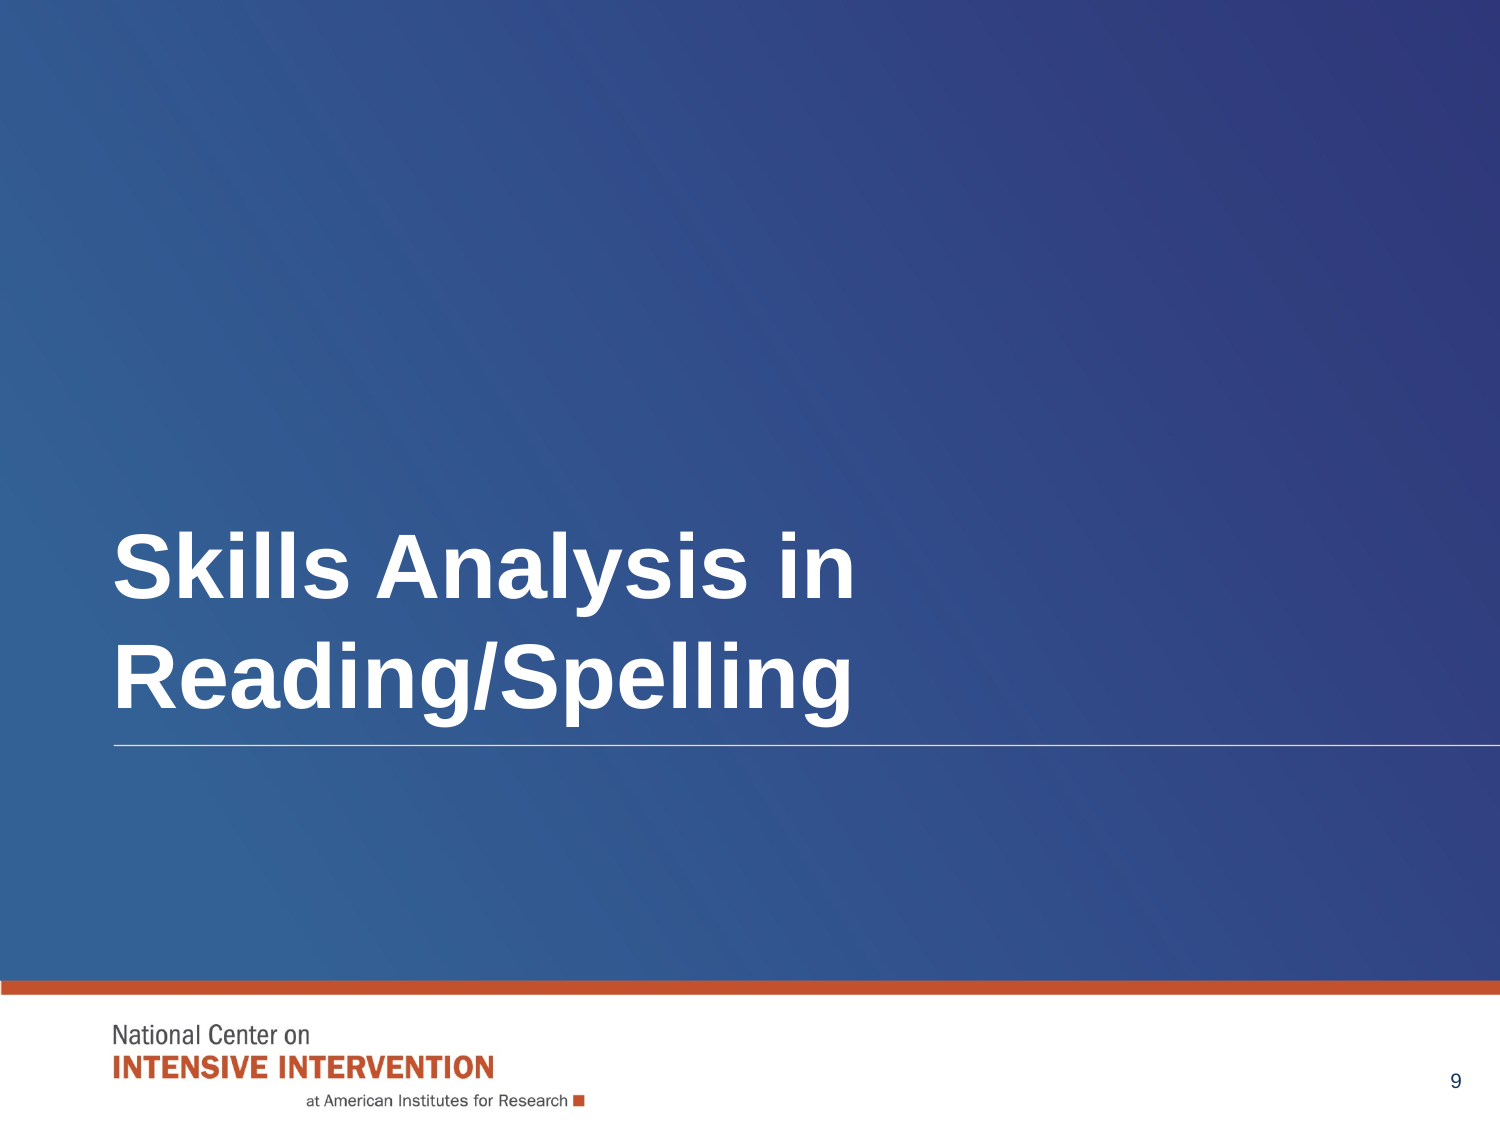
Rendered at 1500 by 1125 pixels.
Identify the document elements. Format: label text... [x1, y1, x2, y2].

title Skills Analysis in Reading/Spelling [112, 497, 1463, 736]
picture [0, 0, 1500, 1125]
slide_number 9 [1436, 1067, 1462, 1093]
